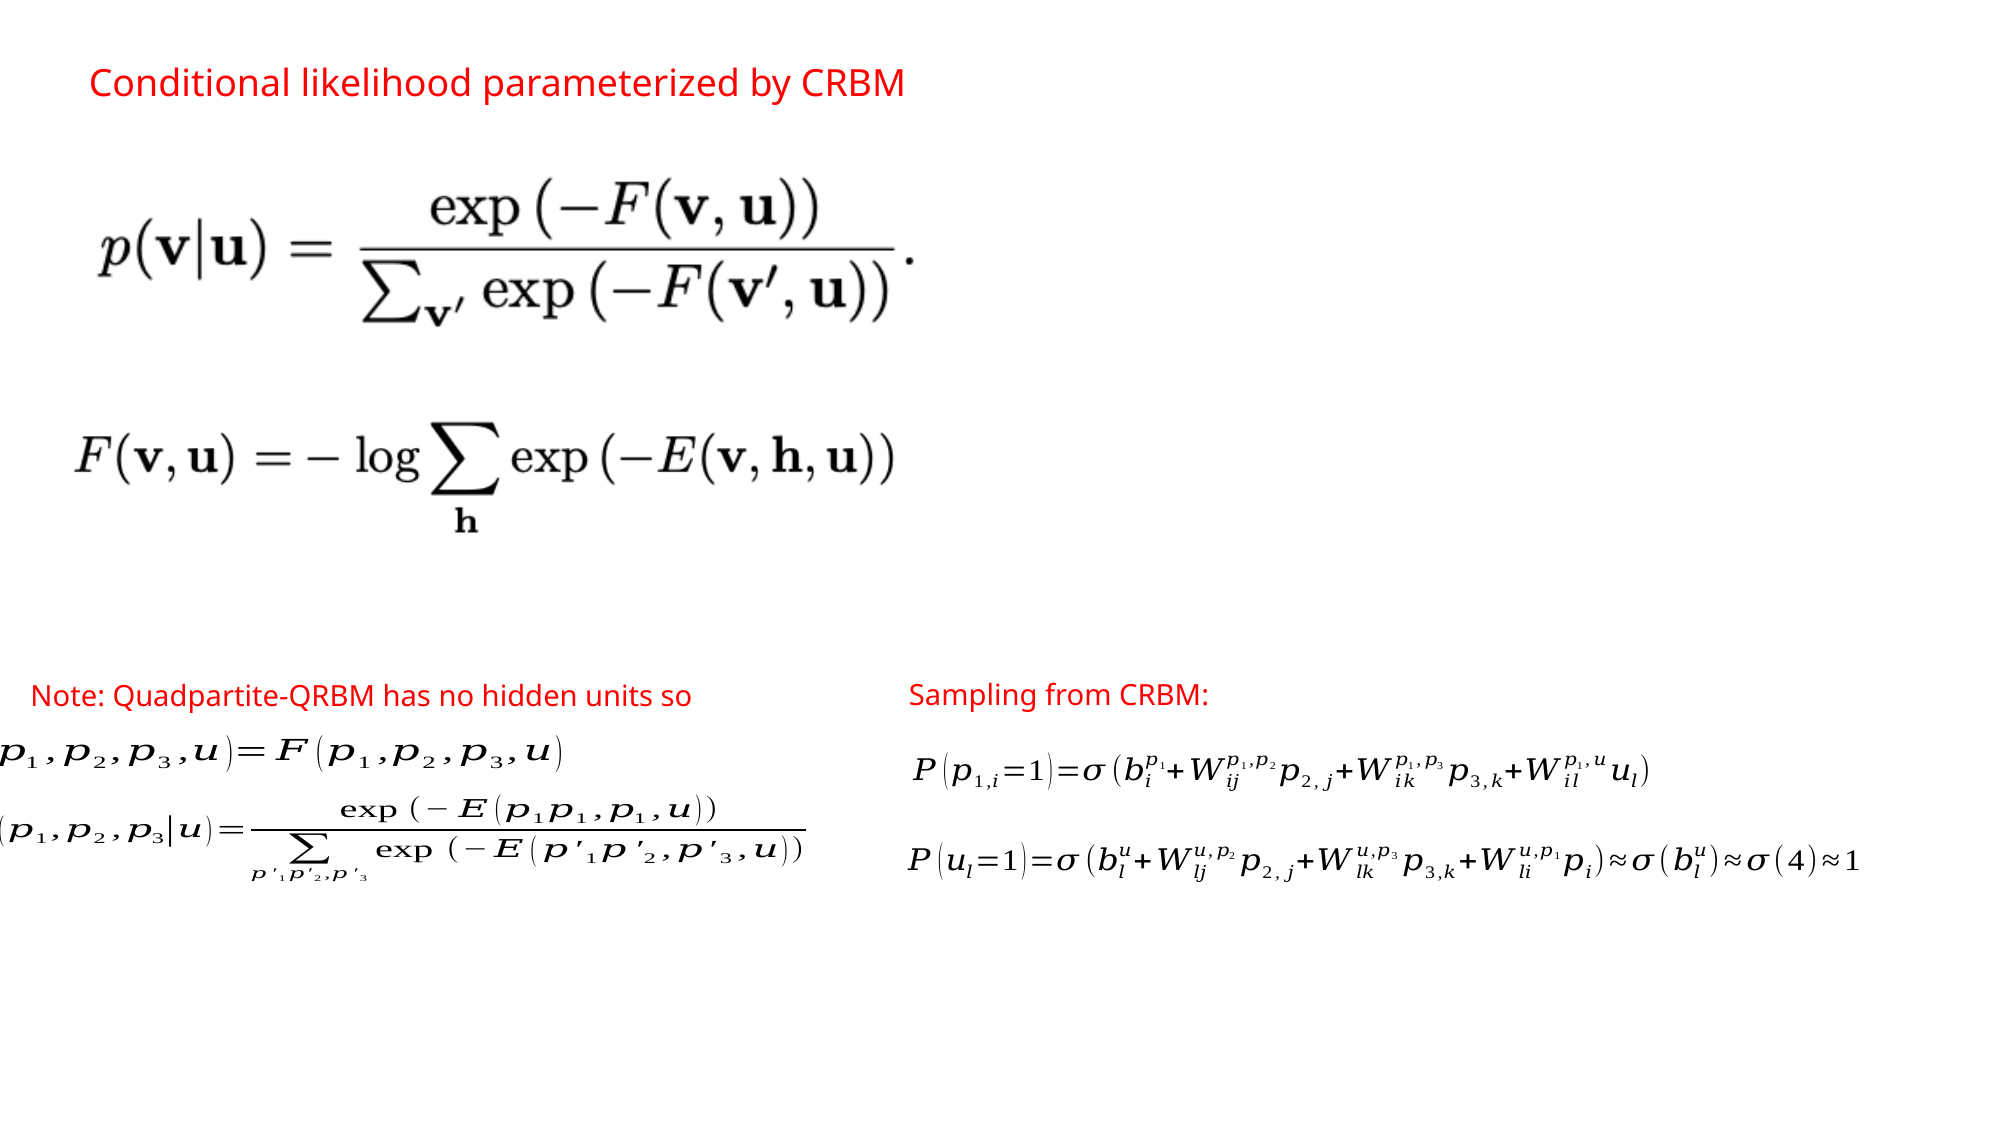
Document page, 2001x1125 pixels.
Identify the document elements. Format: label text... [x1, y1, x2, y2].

text_box Conditional likelihood parameterized by CRBM [73, 51, 1012, 112]
text_box Note: Quadpartite-QRBM has no hidden units so [15, 669, 789, 720]
text_box Sampling from CRBM: [894, 668, 1668, 719]
picture [51, 409, 912, 549]
picture [17, 140, 983, 391]
